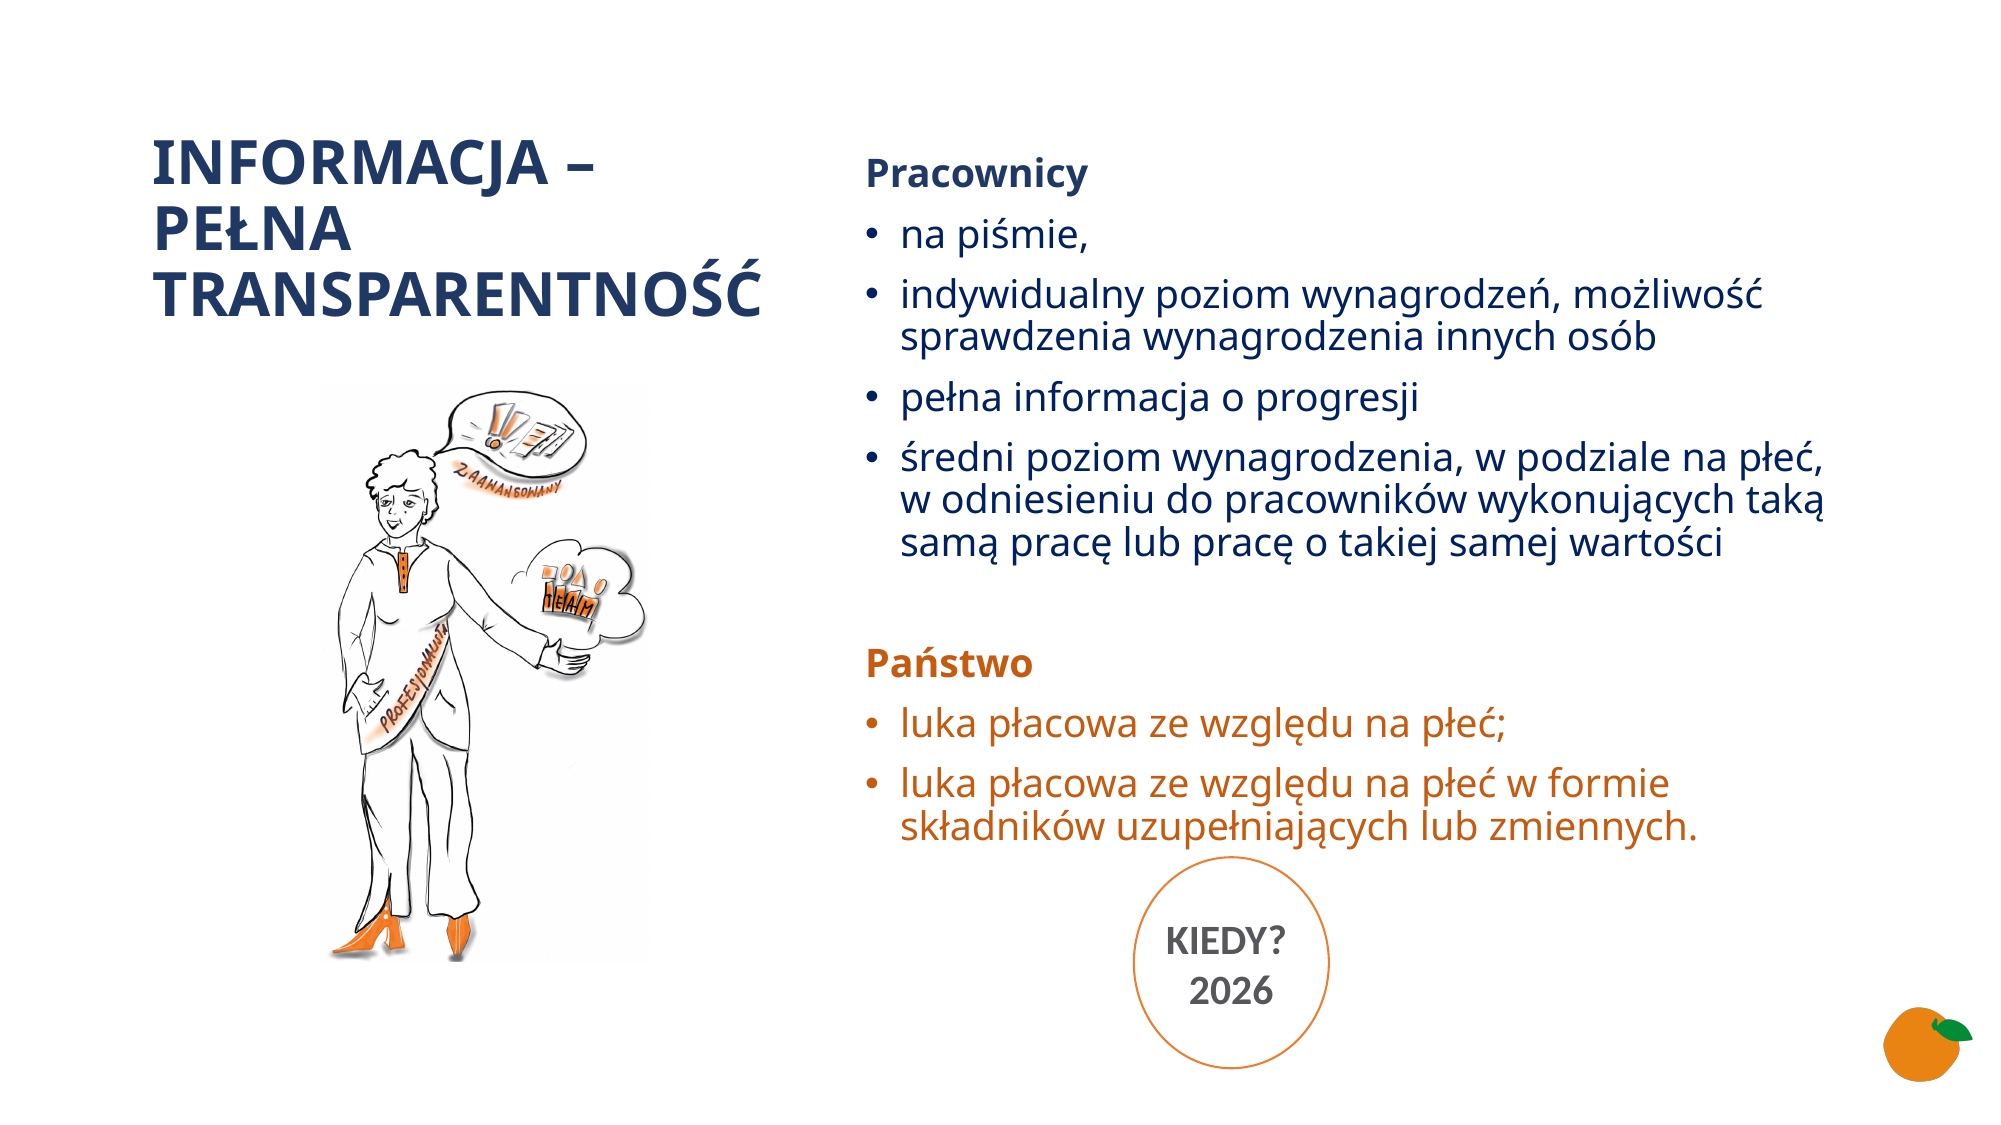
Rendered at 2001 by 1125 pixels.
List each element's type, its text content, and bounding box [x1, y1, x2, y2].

list Pracownicy na piśmie, indywidualny poziom wynagrodzeń, możliwość sprawdzenia wynagrodzenia innych osób pełna informacja o progresji średni poziom wynagrodzenia, w podziale na płeć, w odniesieniu do pracowników wykonujących taką samą pracę lub pracę o takiej samej wartości Państwo luka płacowa ze względu na płeć; luka płacowa ze względu na płeć w formie składników uzupełniających lub zmiennych. [850, 0, 1863, 962]
picture [319, 384, 651, 962]
title INFORMACJA – PEŁNA TRANSPARENTNOŚĆ [137, 75, 783, 338]
text_box KIEDY? 2026 [1133, 856, 1330, 1069]
picture [1880, 997, 1975, 1092]
